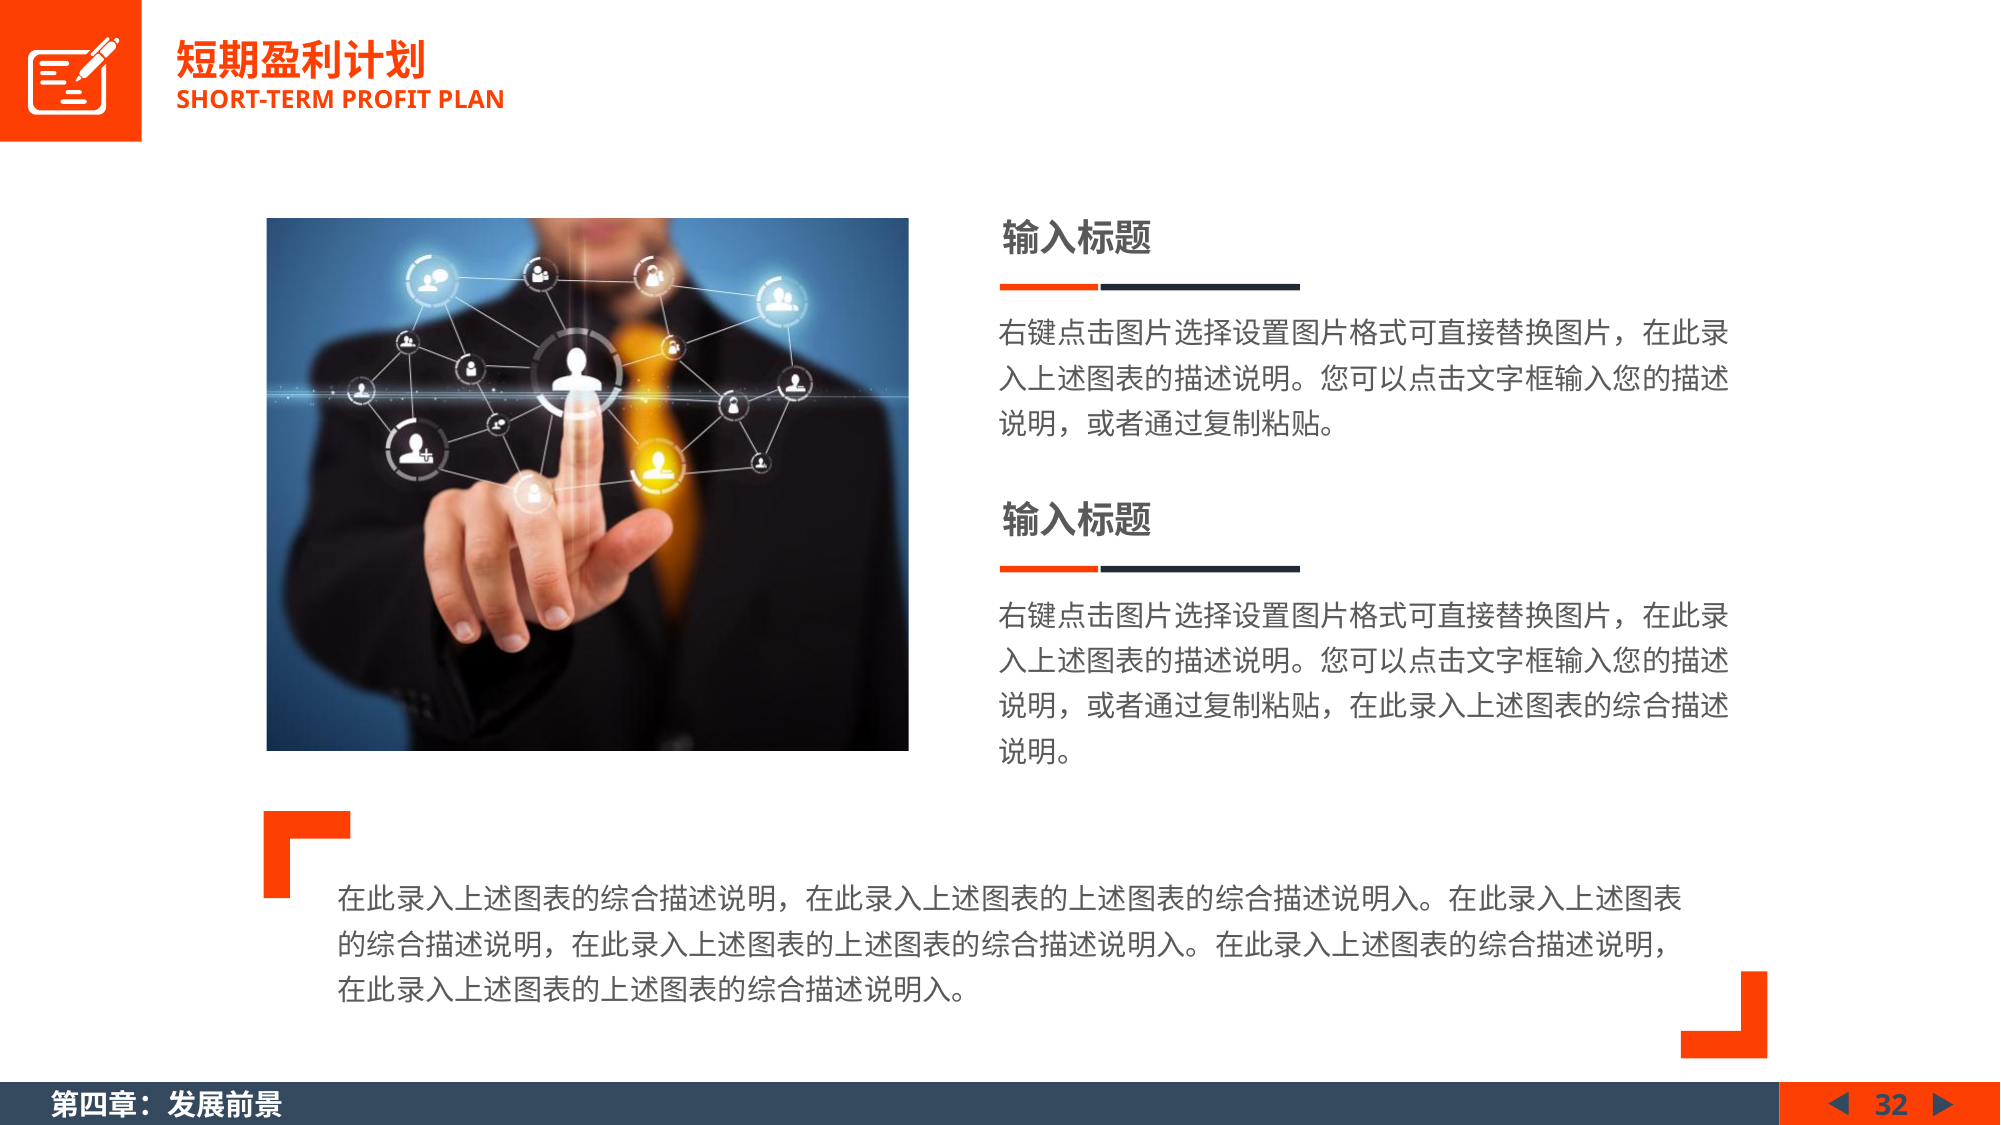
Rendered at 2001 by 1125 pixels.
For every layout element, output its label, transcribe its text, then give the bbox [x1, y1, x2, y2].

text_box [1680, 971, 1768, 1059]
text_box 在此录入上述图表的综合描述说明，在此录入上述图表的上述图表的综合描述说明入。在此录入上述图表的综合描述说明，在此录入上述图表的上述图表的综合描述说明入。在此录入上述图表的综合描述说明，在此录入上述图表的上述图表的综合描述说明入。 [322, 862, 1725, 1014]
text_box 输入标题 [990, 208, 1164, 265]
text_box 输入标题 [990, 490, 1164, 547]
text_box [999, 283, 1099, 291]
text_box [0, 0, 143, 143]
text_box [999, 565, 1099, 574]
text_box [143, 0, 2000, 143]
text_box [1100, 283, 1301, 291]
text_box [28, 50, 107, 115]
text_box [339, 1081, 1778, 1125]
text_box 右键点击图片选择设置图片格式可直接替换图片，在此录入上述图表的描述说明。您可以点击文字框输入您的描述说明，或者通过复制粘贴。 [987, 298, 1751, 447]
text_box 第四章：发展前景 [0, 1078, 339, 1125]
text_box 右键点击图片选择设置图片格式可直接替换图片，在此录入上述图表的描述说明。您可以点击文字框输入您的描述说明，或者通过复制粘贴，在此录入上述图表的综合描述说明。 [987, 580, 1751, 774]
text_box 短期盈利计划 SHORT-TERM PROFIT PLAN [161, 59, 859, 138]
text_box [263, 811, 351, 899]
text_box [266, 218, 910, 752]
text_box [75, 37, 120, 82]
text_box 32 [1779, 1078, 2000, 1125]
text_box [1100, 565, 1301, 574]
